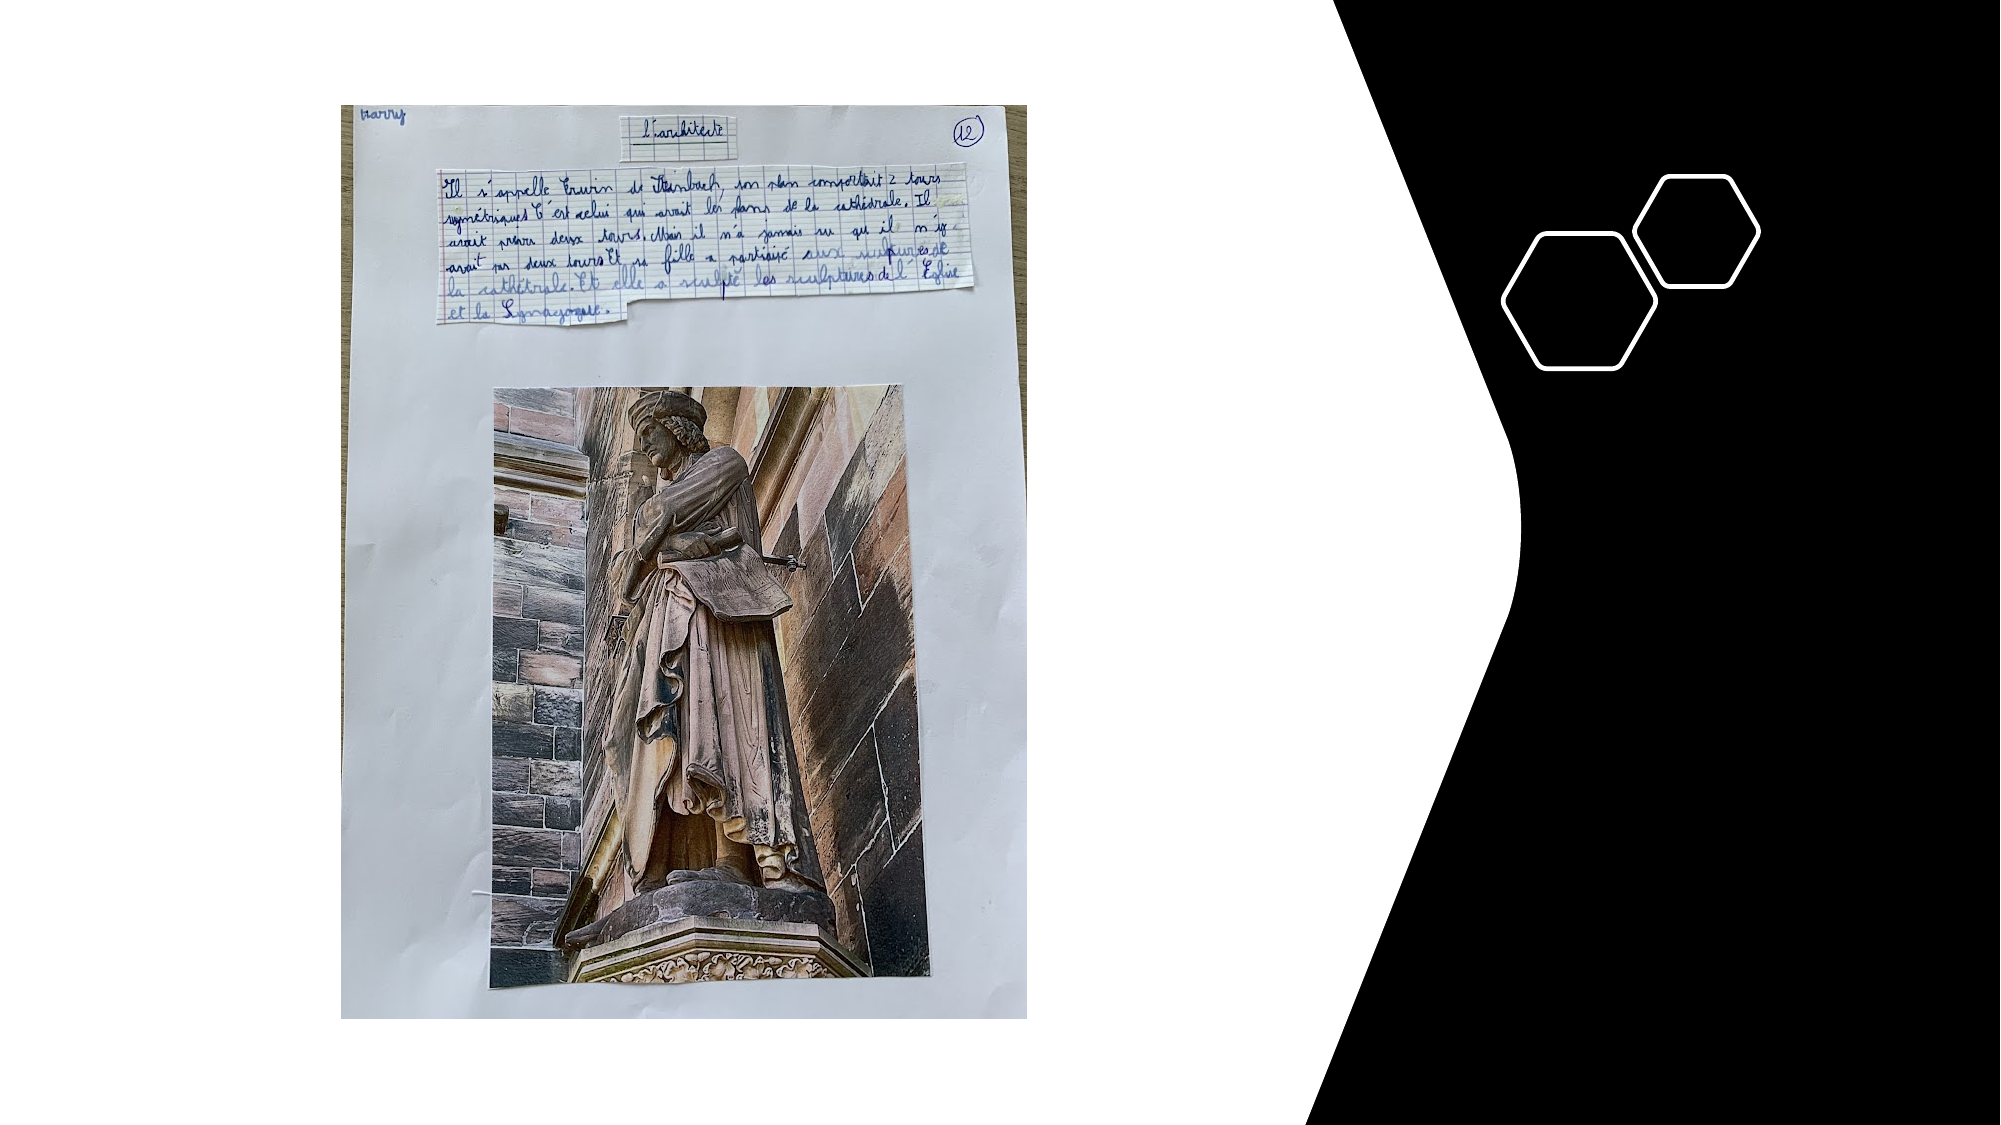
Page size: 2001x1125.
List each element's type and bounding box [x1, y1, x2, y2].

text_box [0, 0, 1523, 1125]
picture [341, 105, 1027, 1019]
text_box [1307, 0, 2000, 1125]
text_box [1502, 176, 1759, 369]
